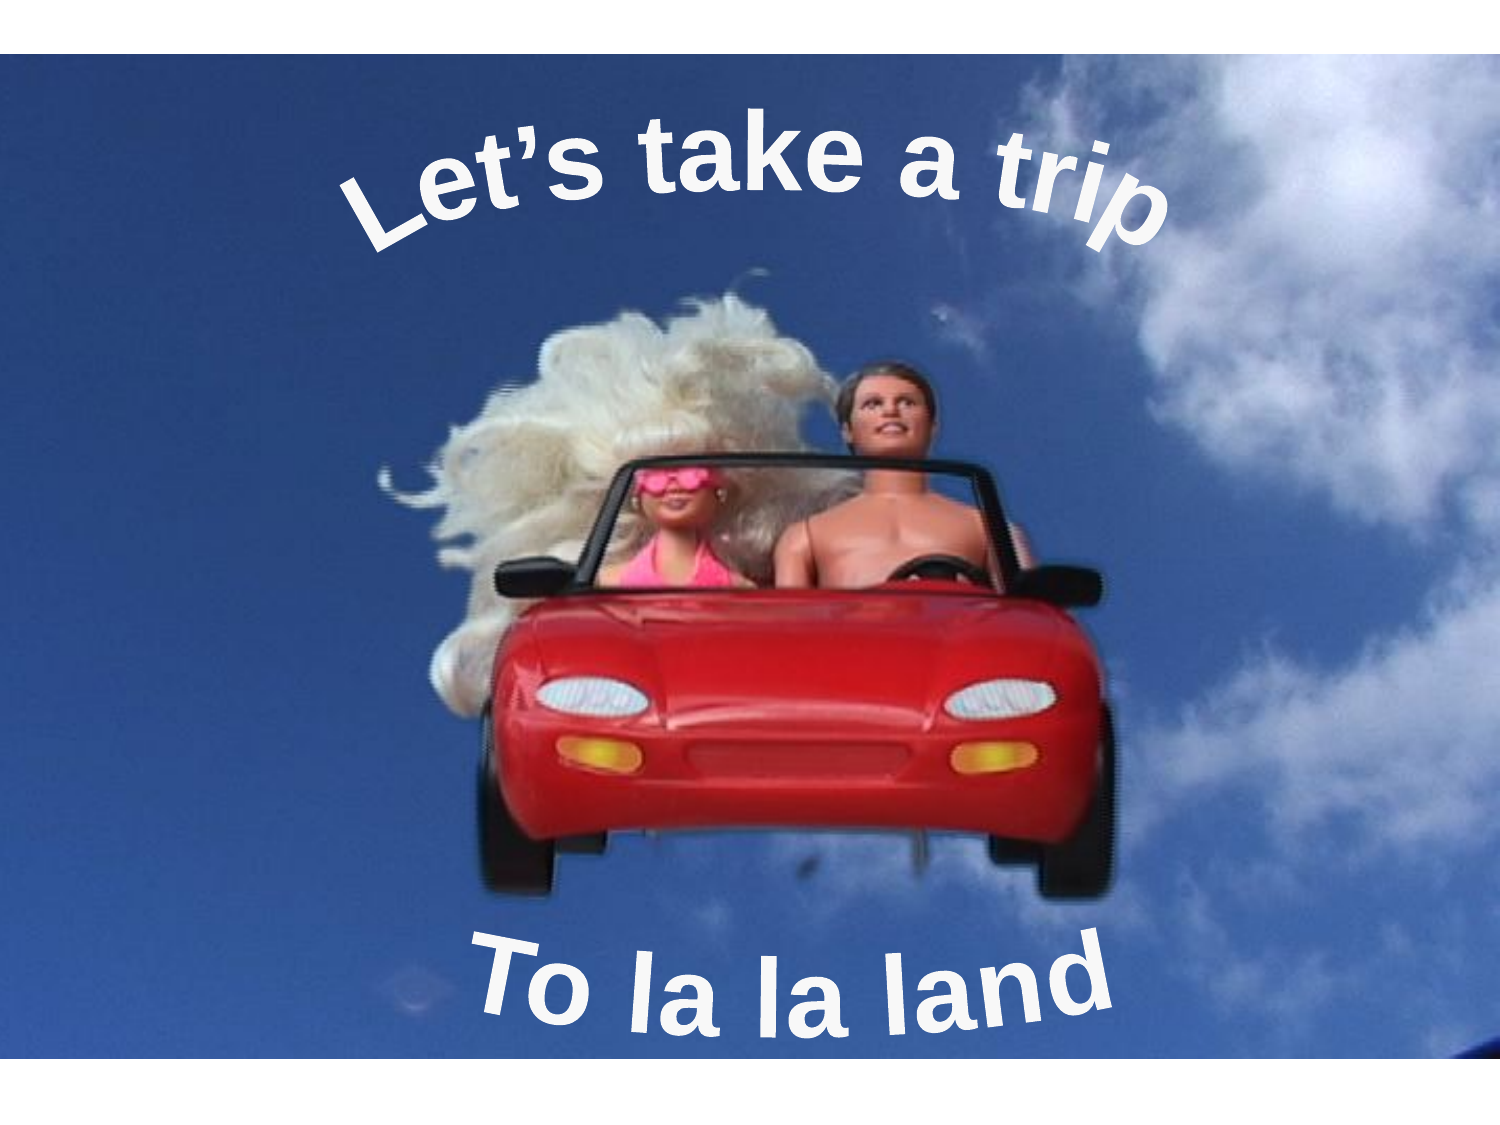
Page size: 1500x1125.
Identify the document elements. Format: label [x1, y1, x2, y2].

picture [0, 54, 1500, 1059]
